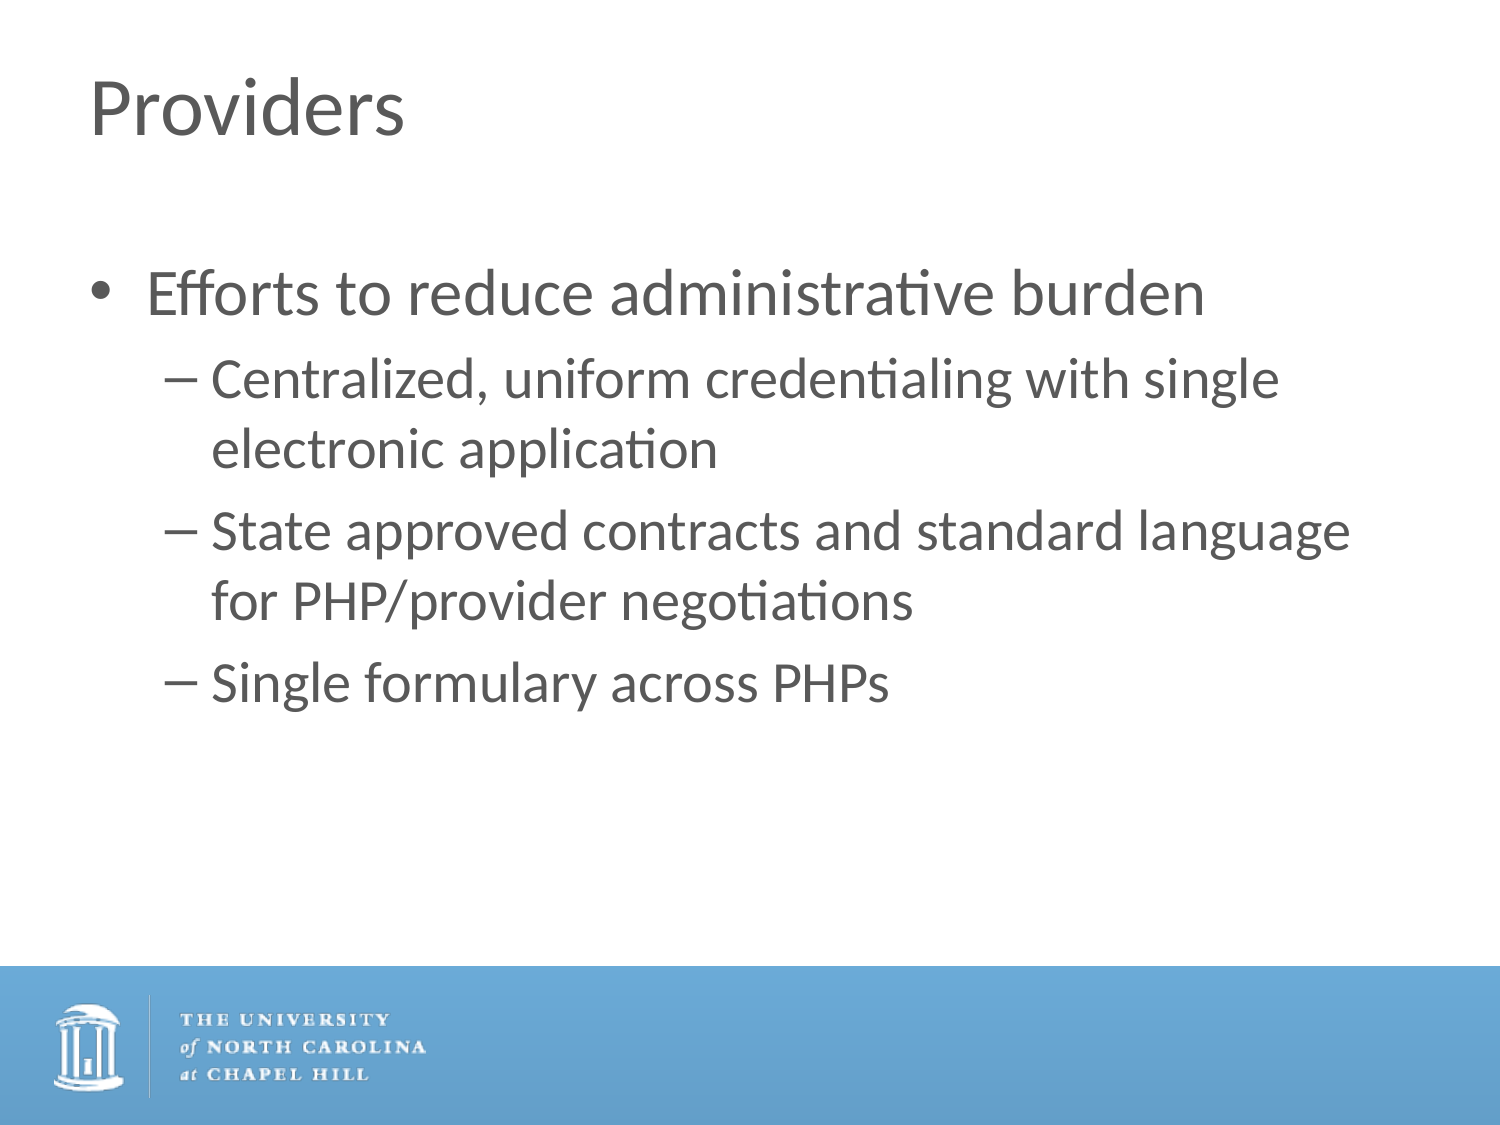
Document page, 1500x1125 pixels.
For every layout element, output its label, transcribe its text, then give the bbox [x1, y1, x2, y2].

picture [54, 995, 426, 1098]
title Providers [75, 45, 1425, 148]
list Efforts to reduce administrative burden Centralized, uniform credentialing with single electronic application State approved contracts and standard language for PHP/provider negotiations Single formulary across PHPs [75, 148, 1425, 952]
